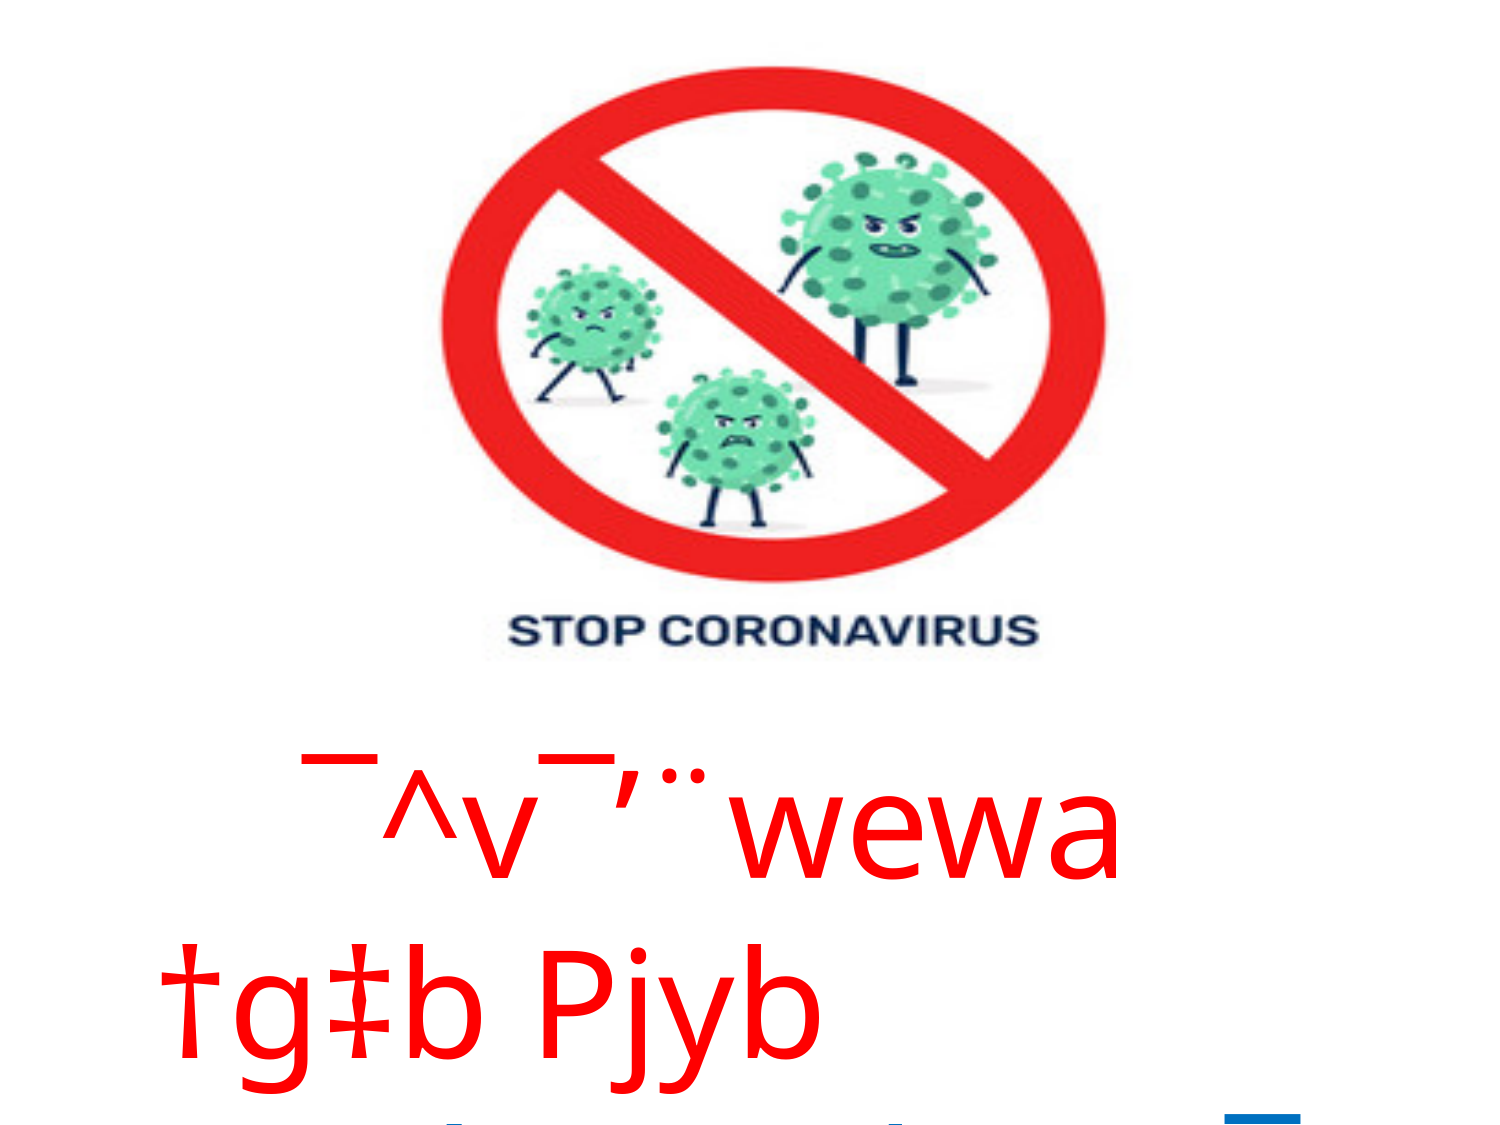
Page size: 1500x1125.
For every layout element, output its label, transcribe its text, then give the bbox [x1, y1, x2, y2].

picture [337, 0, 1213, 713]
text_box ¯^v¯’¨wewa †g‡b Pjyb N‡i _vKzb,my¯’ _vKzb| [137, 721, 1463, 1125]
